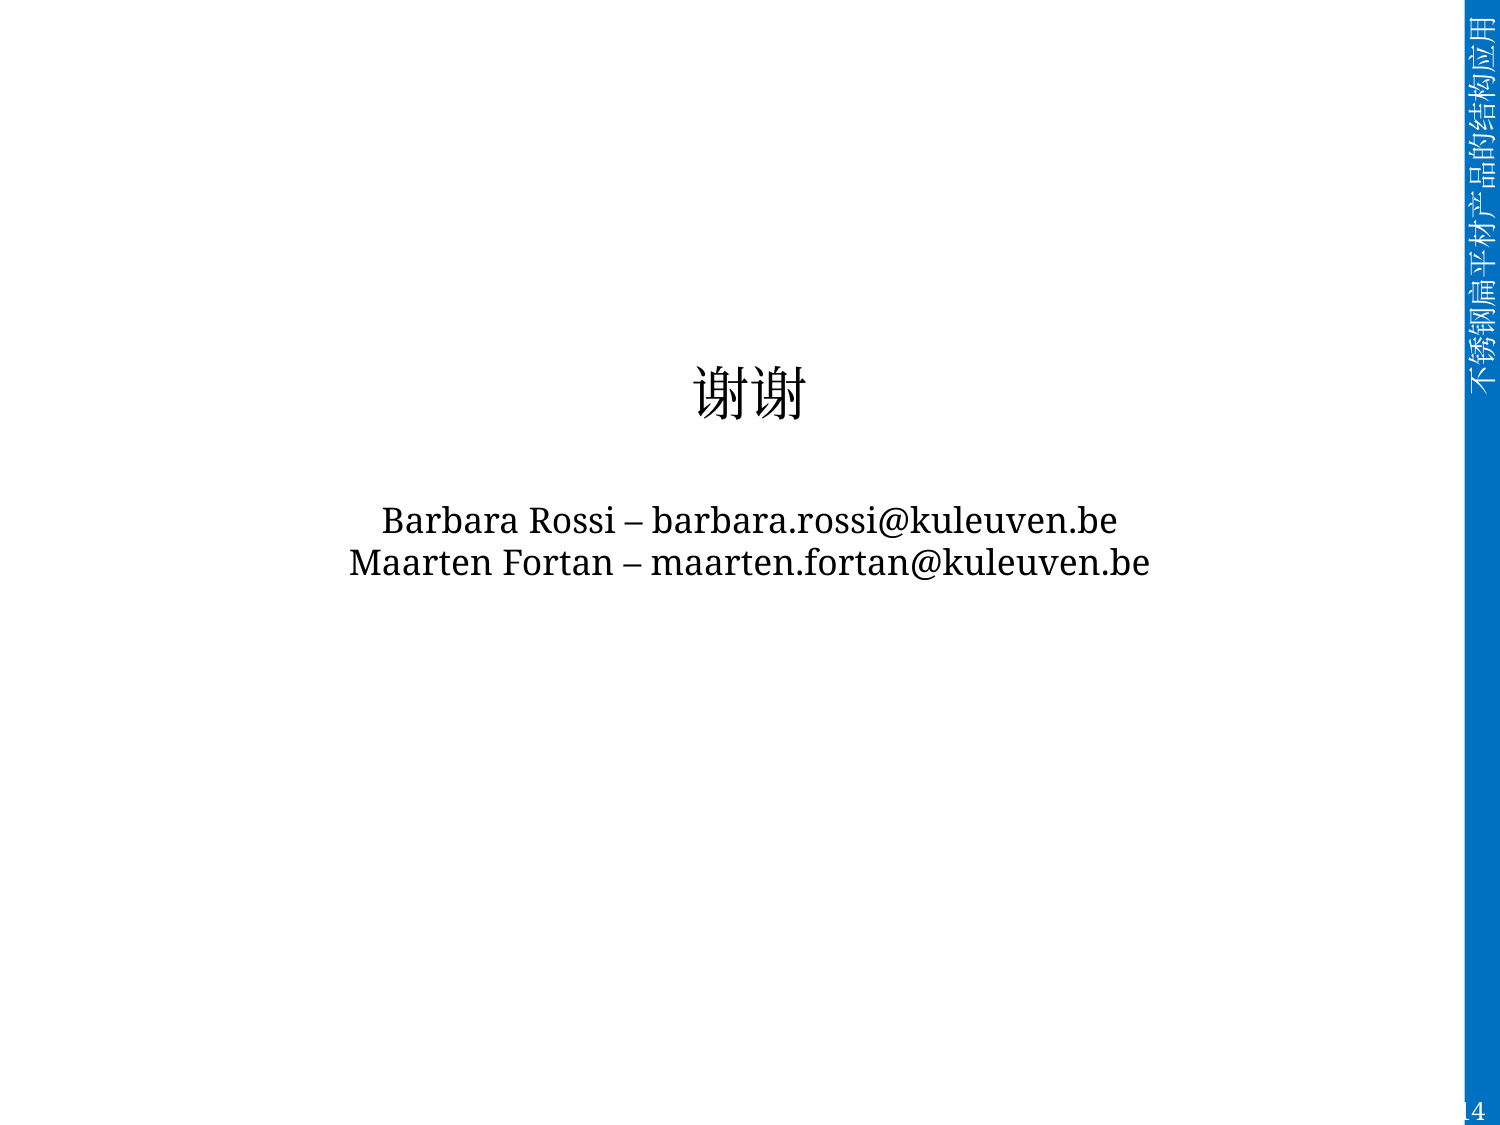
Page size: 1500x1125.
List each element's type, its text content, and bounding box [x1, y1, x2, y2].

text_box [543, 367, 1418, 633]
slide_number 140 [1442, 1082, 1500, 1125]
title 谢谢 Barbara Rossi – barbara.rossi@kuleuven.be Maarten Fortan – maarten.fortan@kuleuven.be [112, 349, 1388, 591]
